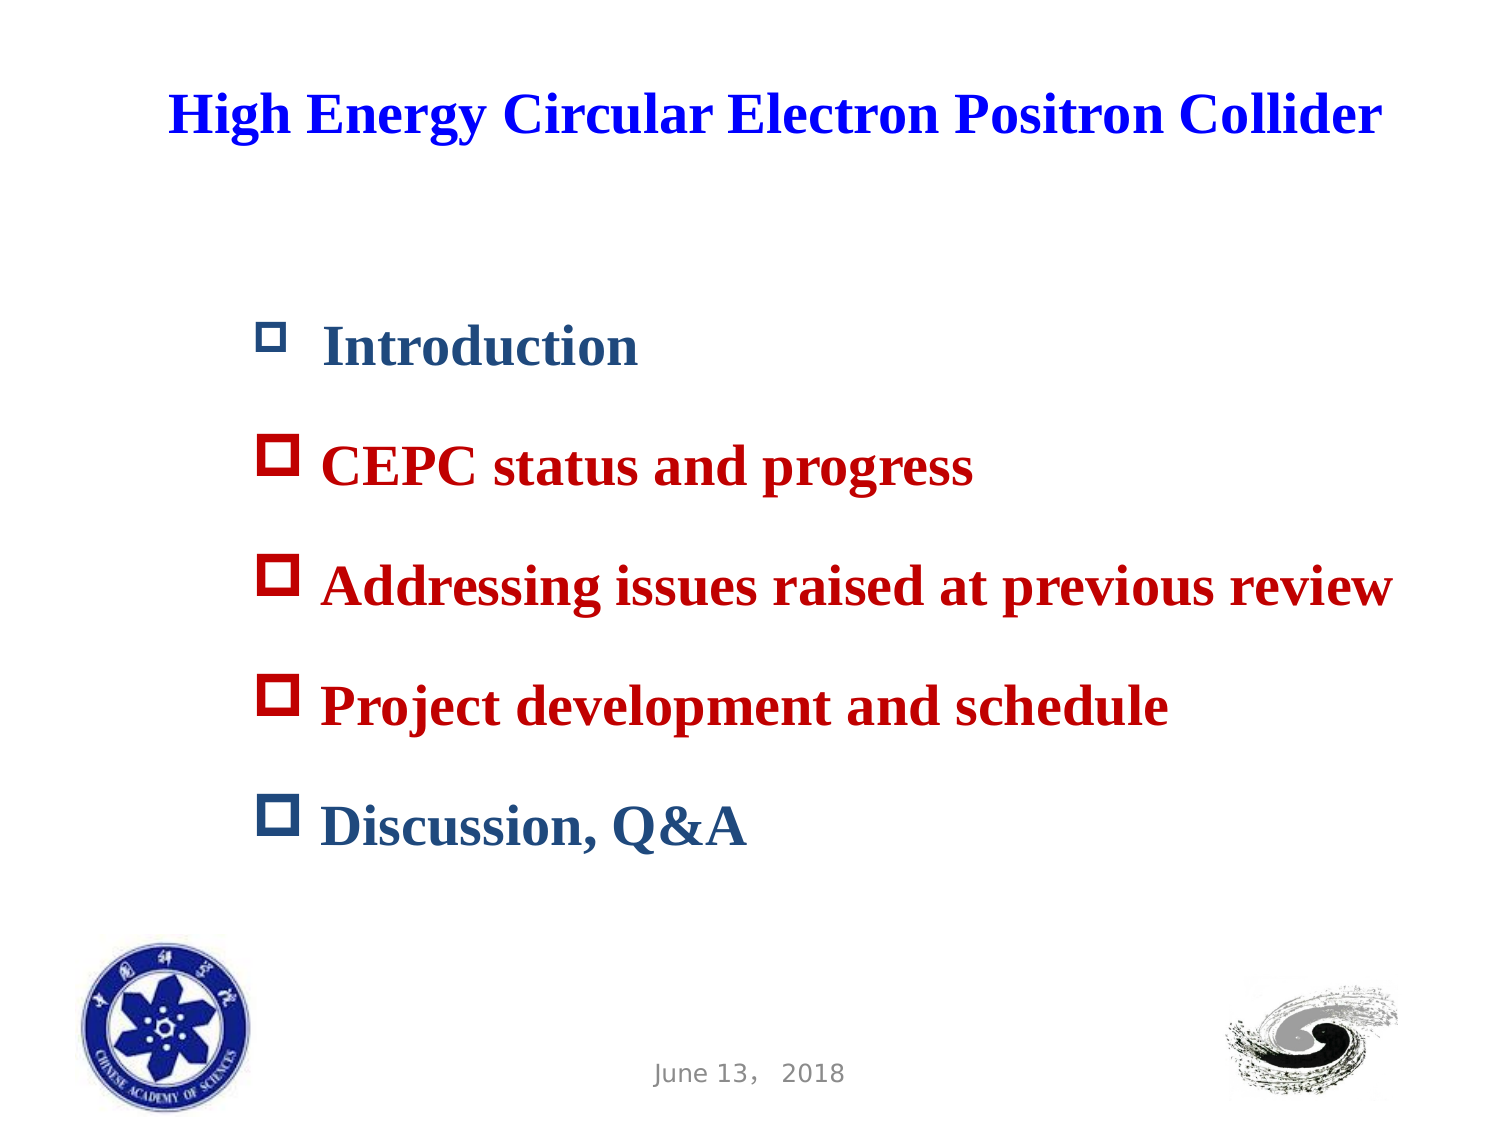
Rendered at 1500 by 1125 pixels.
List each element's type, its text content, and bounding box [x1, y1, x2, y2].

picture [74, 934, 257, 1117]
picture [1218, 974, 1407, 1101]
text_box High Energy Circular Electron Positron Collider [154, 67, 1399, 153]
footer June 13， 2018 [512, 1042, 988, 1103]
text_box Introduction CEPC status and progress Addressing issues raised at previous review Project development and schedule Discussion, Q&A [237, 200, 1450, 865]
